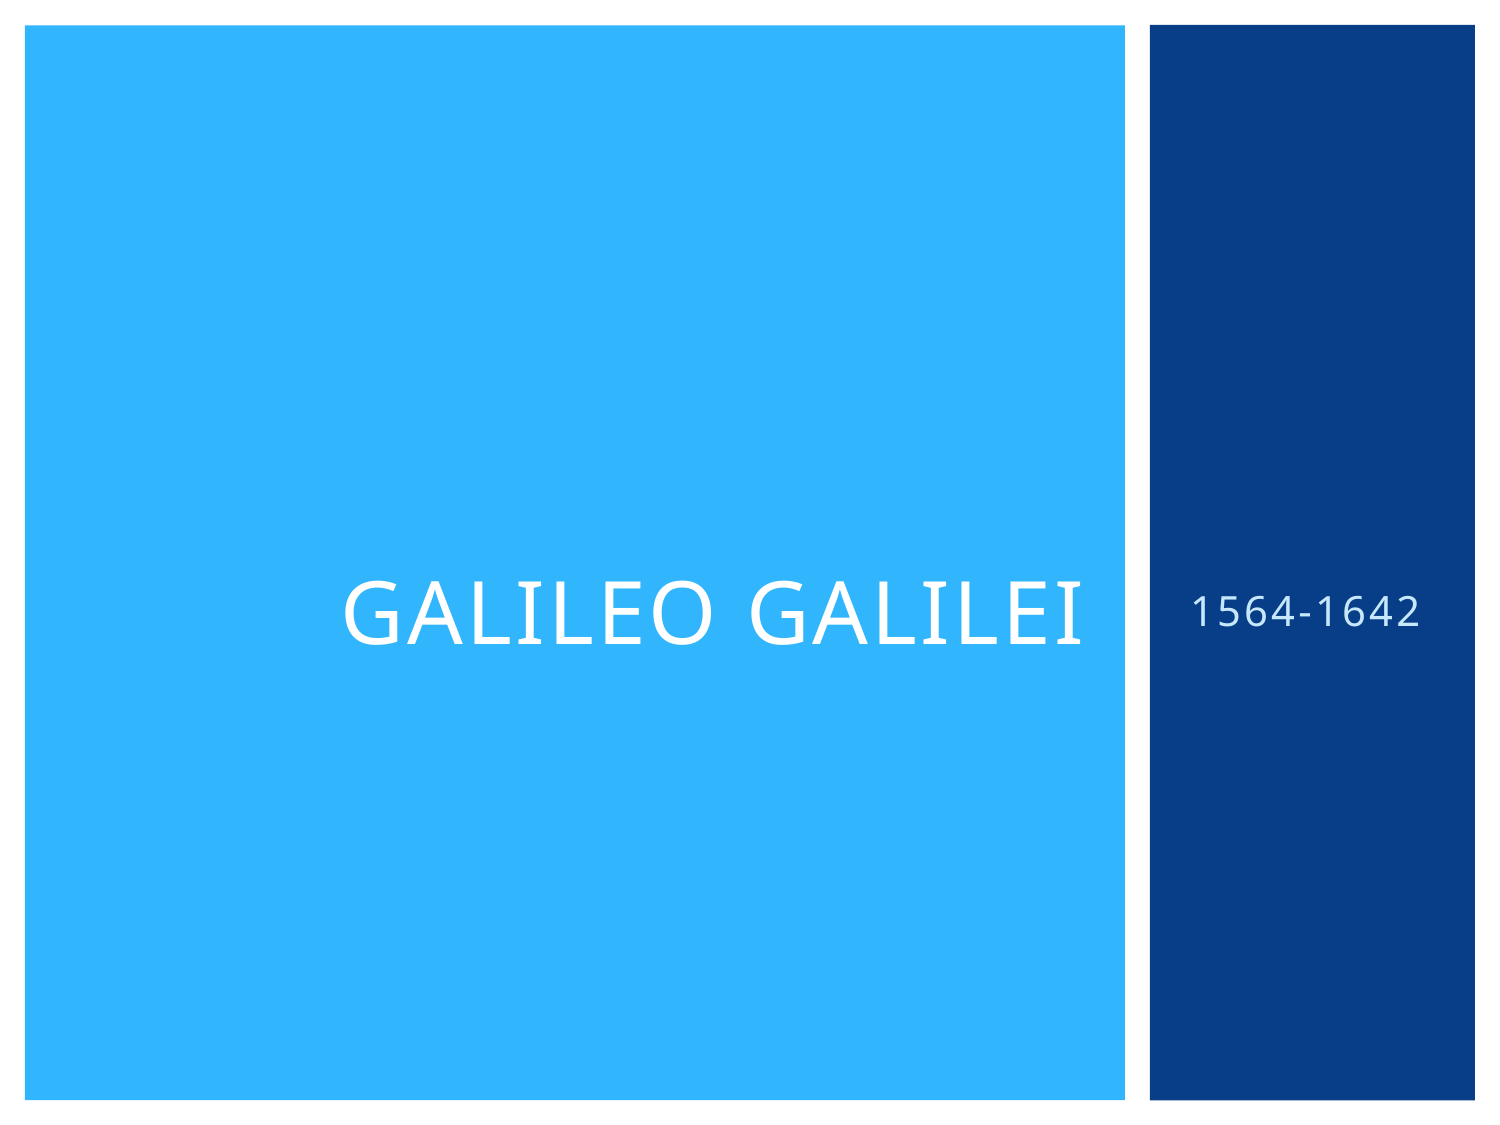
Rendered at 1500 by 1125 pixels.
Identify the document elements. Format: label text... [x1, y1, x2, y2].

list 1564-1642 [1175, 474, 1438, 745]
title Galileo galilei [62, 474, 1100, 745]
